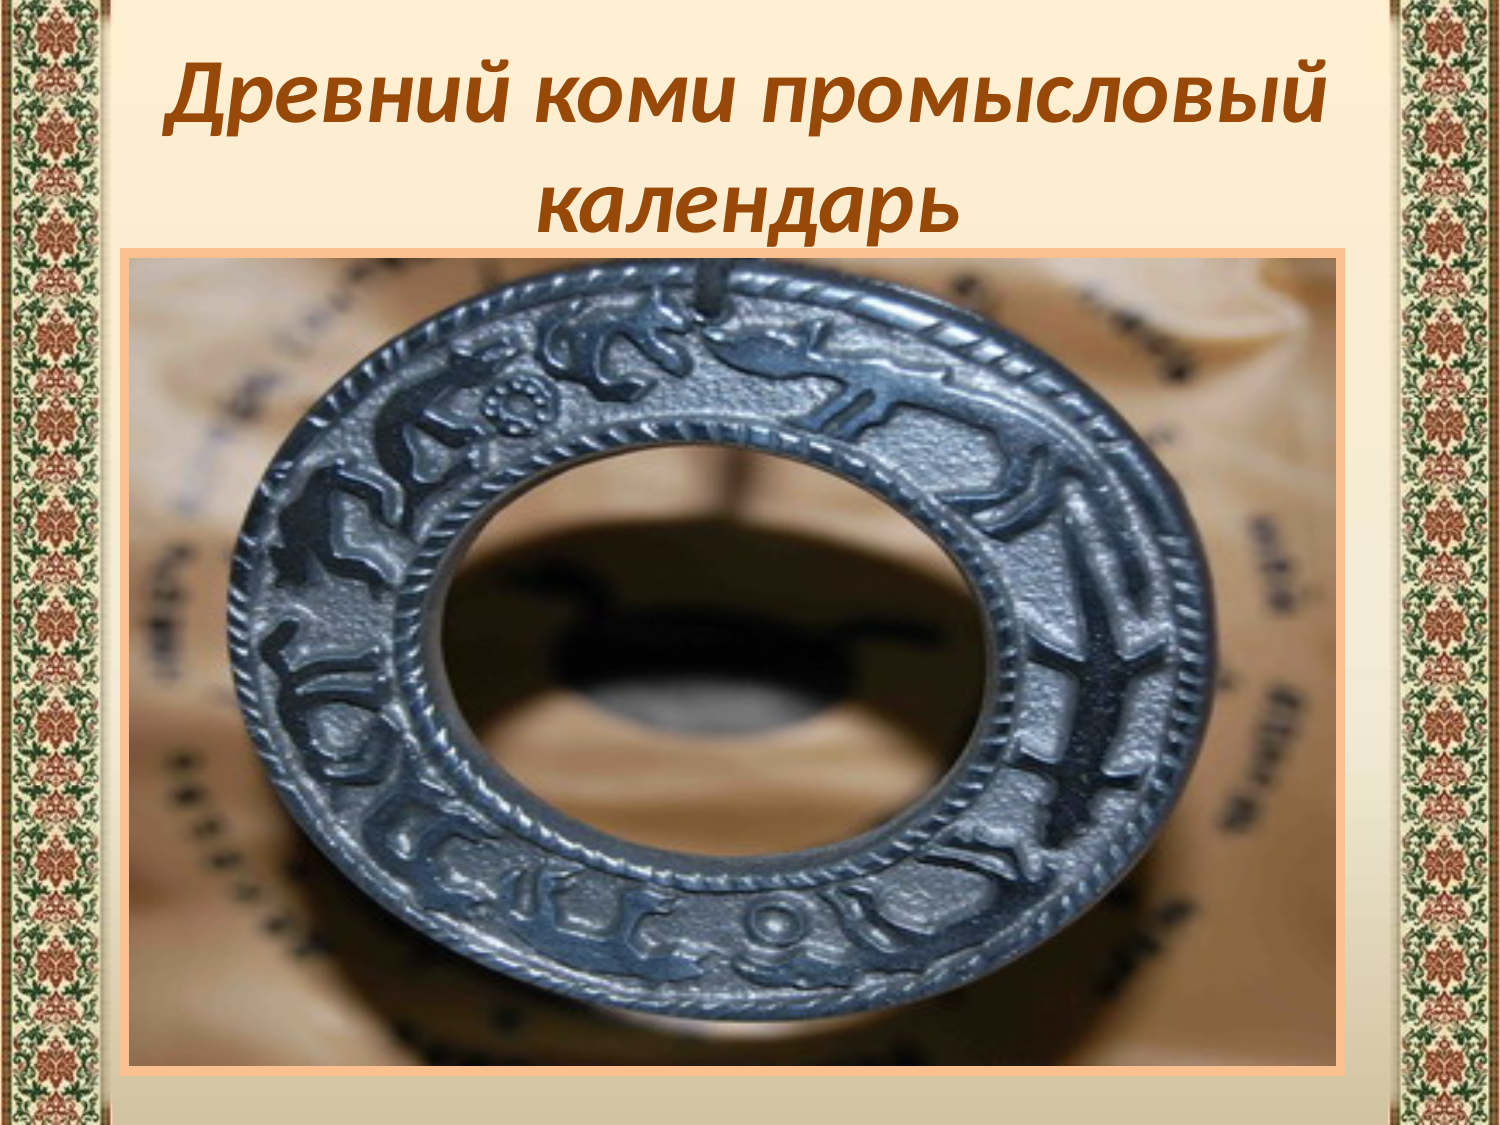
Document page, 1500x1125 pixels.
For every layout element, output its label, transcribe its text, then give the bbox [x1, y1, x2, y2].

picture [0, 0, 1500, 1125]
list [128, 257, 1337, 1067]
title Древний коми промысловый календарь [70, 46, 1426, 235]
